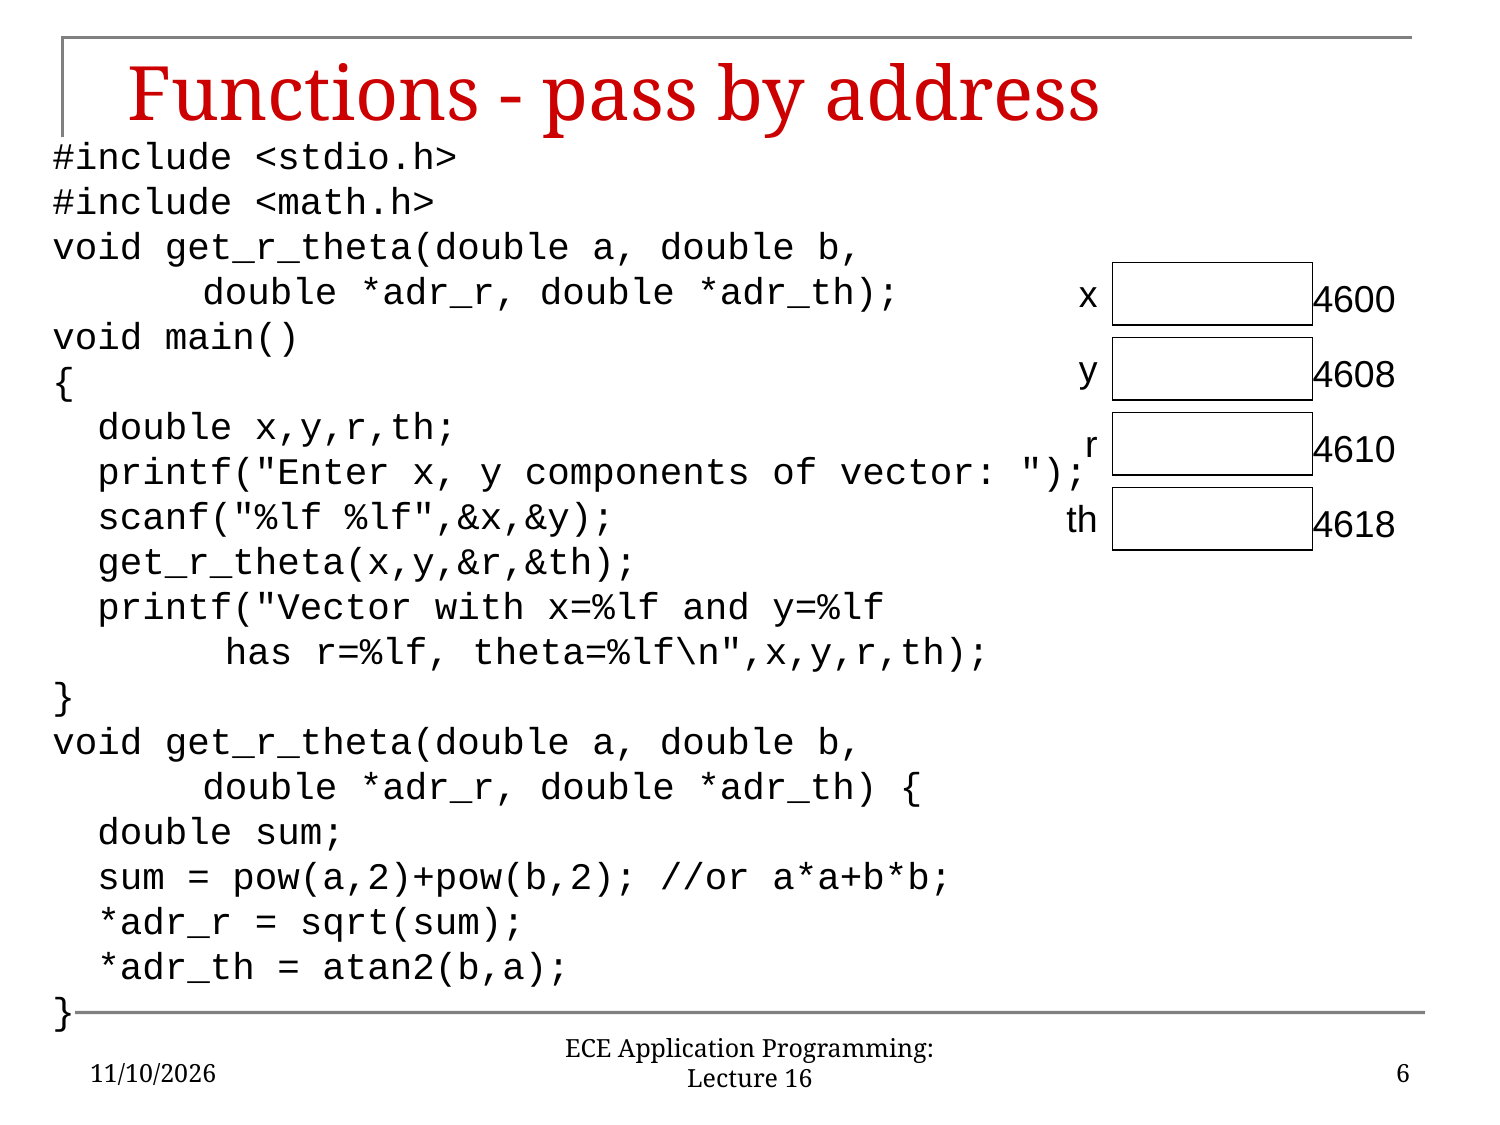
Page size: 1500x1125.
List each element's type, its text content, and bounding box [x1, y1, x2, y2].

text_box [1112, 262, 1313, 325]
text_box [1112, 412, 1313, 475]
text_box [1112, 337, 1313, 400]
text_box x [1049, 262, 1112, 323]
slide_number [74, 1023, 426, 1100]
text_box 4618 [1312, 500, 1425, 546]
footer ECE Application Programming: Lecture 16 [512, 1024, 988, 1101]
text_box #include <stdio.h> #include <math.h> void get_r_theta(double a, double b, double *adr_r, double *adr_th); void main() { double x,y,r,th; printf("Enter x, y components of vector: "); scanf("%lf %lf",&x,&y); get_r_theta(x,y,&r,&th); printf("Vector with x=%lf and y=%lf has r=%lf, theta=%lf\n",x,y,r,th); } void get_r_theta(double a, double b, double *adr_r, double *adr_th) { double sum; sum = pow(a,2)+pow(b,2); //or a*a+b*b; *adr_r = sqrt(sum); *adr_th = atan2(b,a); } [37, 124, 1413, 1040]
text_box 4600 [1312, 275, 1425, 321]
text_box r [1049, 412, 1112, 473]
text_box [1112, 487, 1313, 550]
text_box th [1049, 487, 1112, 548]
text_box y [1049, 337, 1112, 398]
text_box 4610 [1312, 425, 1425, 471]
slide_number 6 [1074, 1023, 1426, 1100]
title Functions - pass by address [112, 37, 1388, 124]
text_box 4608 [1312, 350, 1425, 396]
